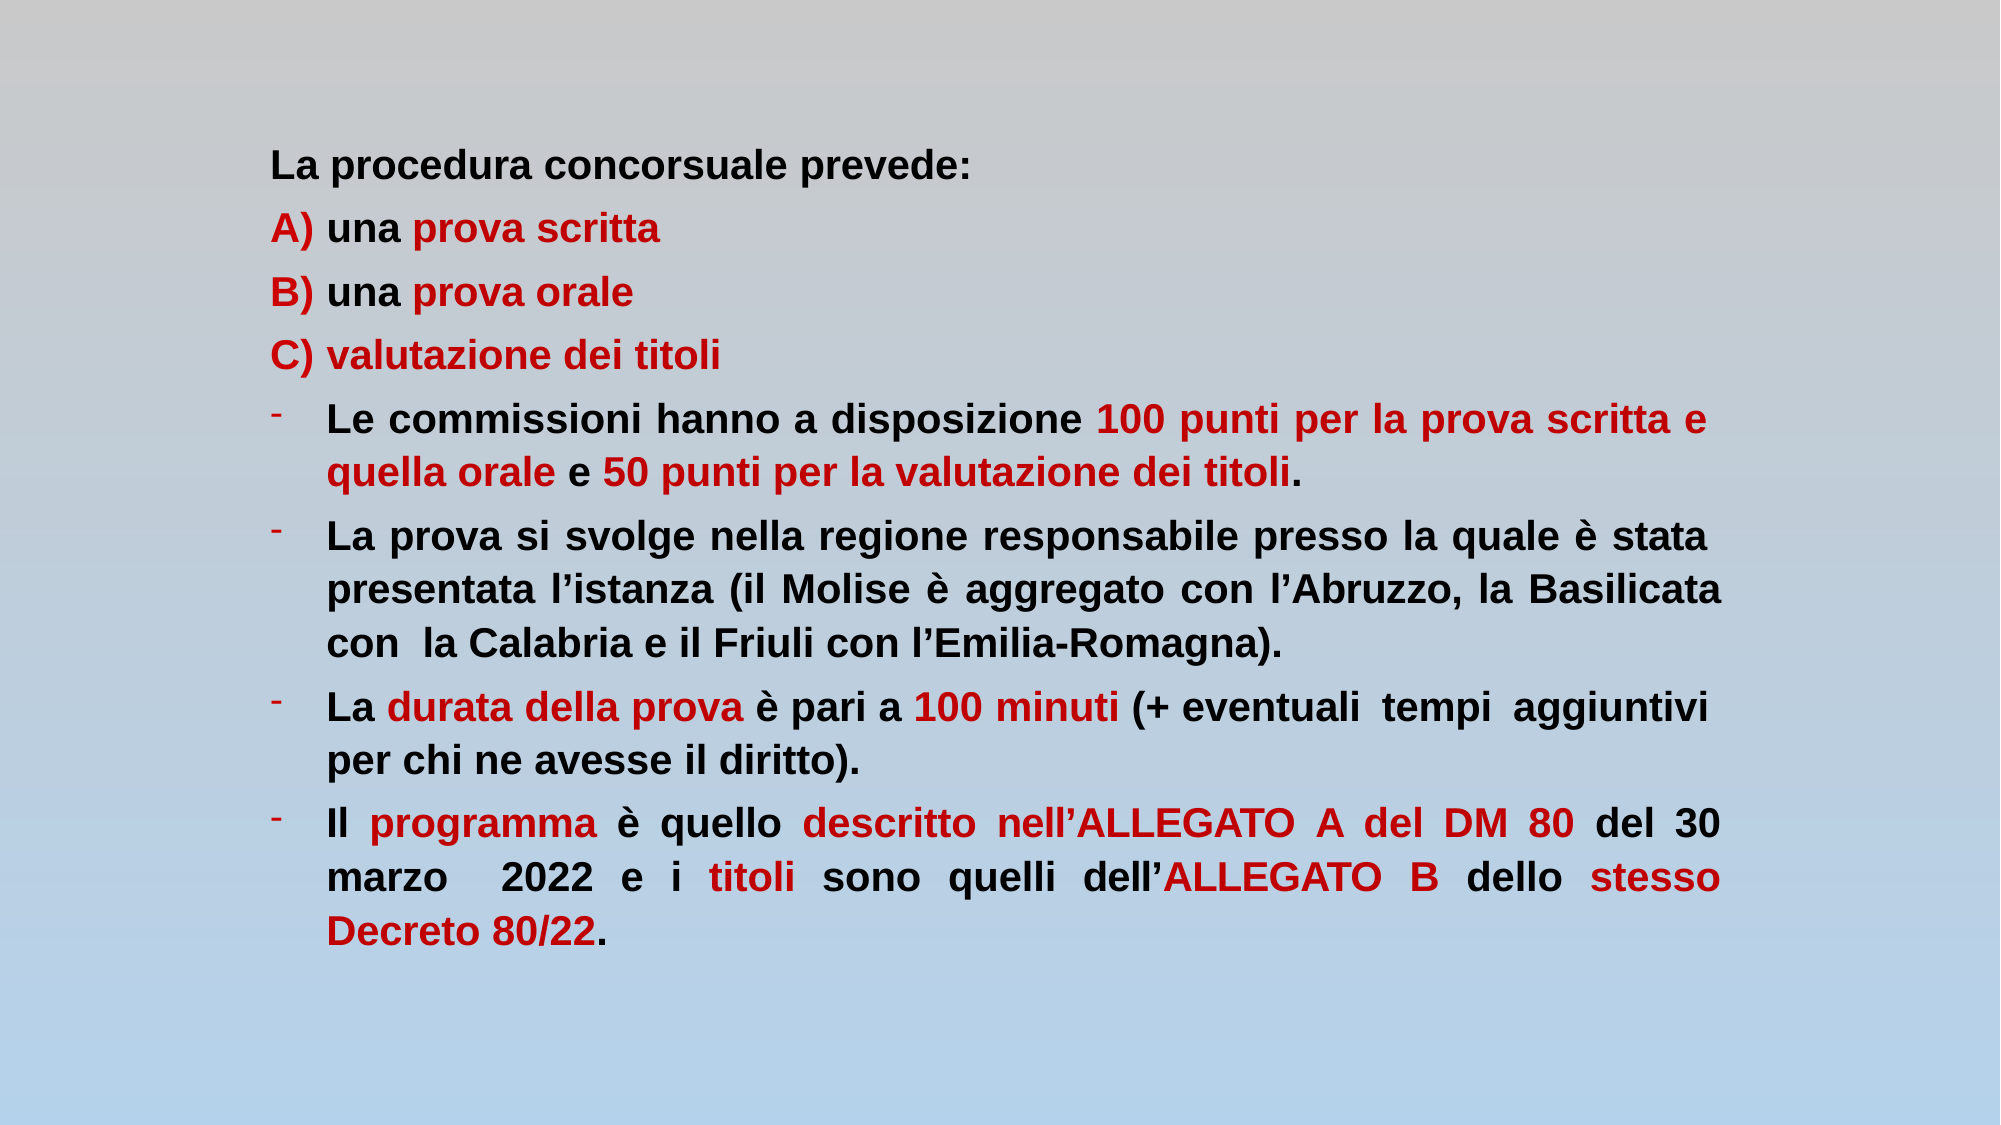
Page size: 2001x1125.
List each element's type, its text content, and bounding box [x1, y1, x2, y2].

text_box La procedura concorsuale prevede: una prova scritta una prova orale valutazione dei titoli Le commissioni hanno a disposizione 100 punti per la prova scritta e quella orale e 50 punti per la valutazione dei titoli. La prova si svolge nella regione responsabile presso la quale è stata presentata l’istanza (il Molise è aggregato con l’Abruzzo, la Basilicata con la Calabria e il Friuli con l’Emilia-Romagna). La durata della prova è pari a 100 minuti (+ eventuali tempi aggiuntivi per chi ne avesse il diritto). Il programma è quello descritto nell’ALLEGATO A del DM 80 del 30 marzo 2022 e i titoli sono quelli dell’ALLEGATO B dello stesso Decreto 80/22. [253, 130, 1737, 961]
